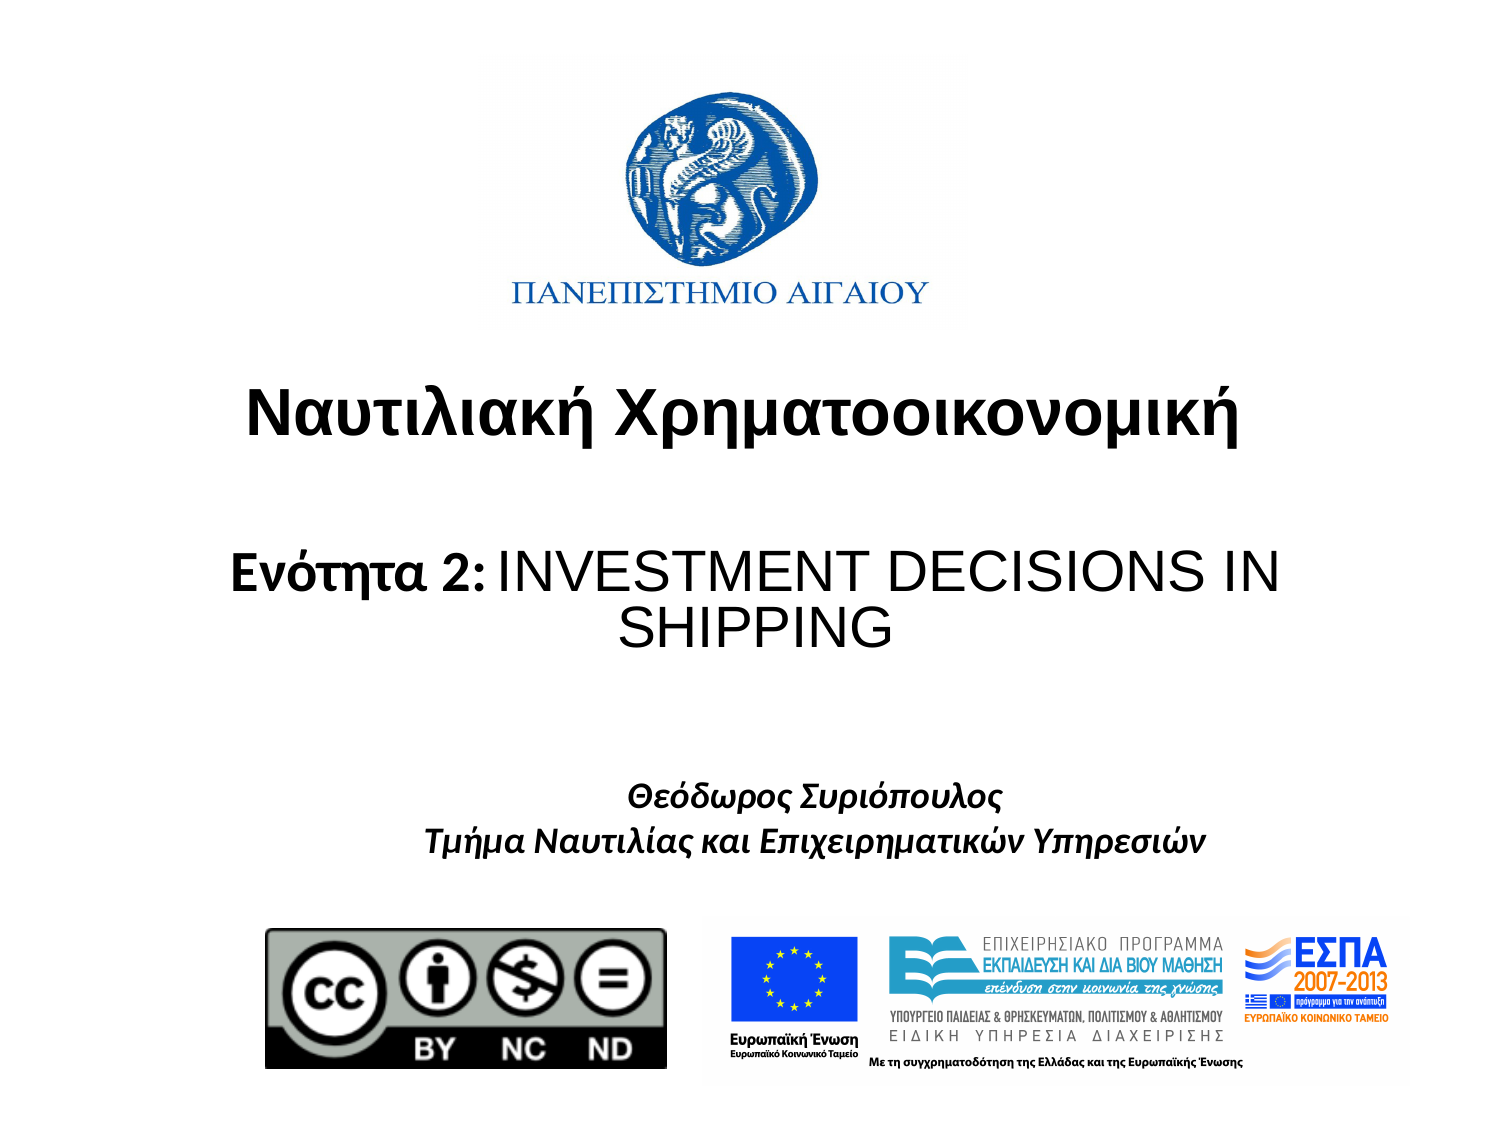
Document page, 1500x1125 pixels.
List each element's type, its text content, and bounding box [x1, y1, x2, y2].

title Ναυτιλιακή Χρηματοοικονομική [123, 314, 1364, 504]
picture [265, 928, 667, 1070]
picture [702, 916, 1411, 1086]
picture [478, 54, 968, 330]
subtitle Ενότητα 2: INVESTMENT DECISIONS IN SHIPPING [112, 538, 1400, 823]
text_box Θεόδωρος Συριόπουλος Τμήμα Ναυτιλίας και Επιχειρηματικών Υπηρεσιών [407, 763, 1223, 868]
